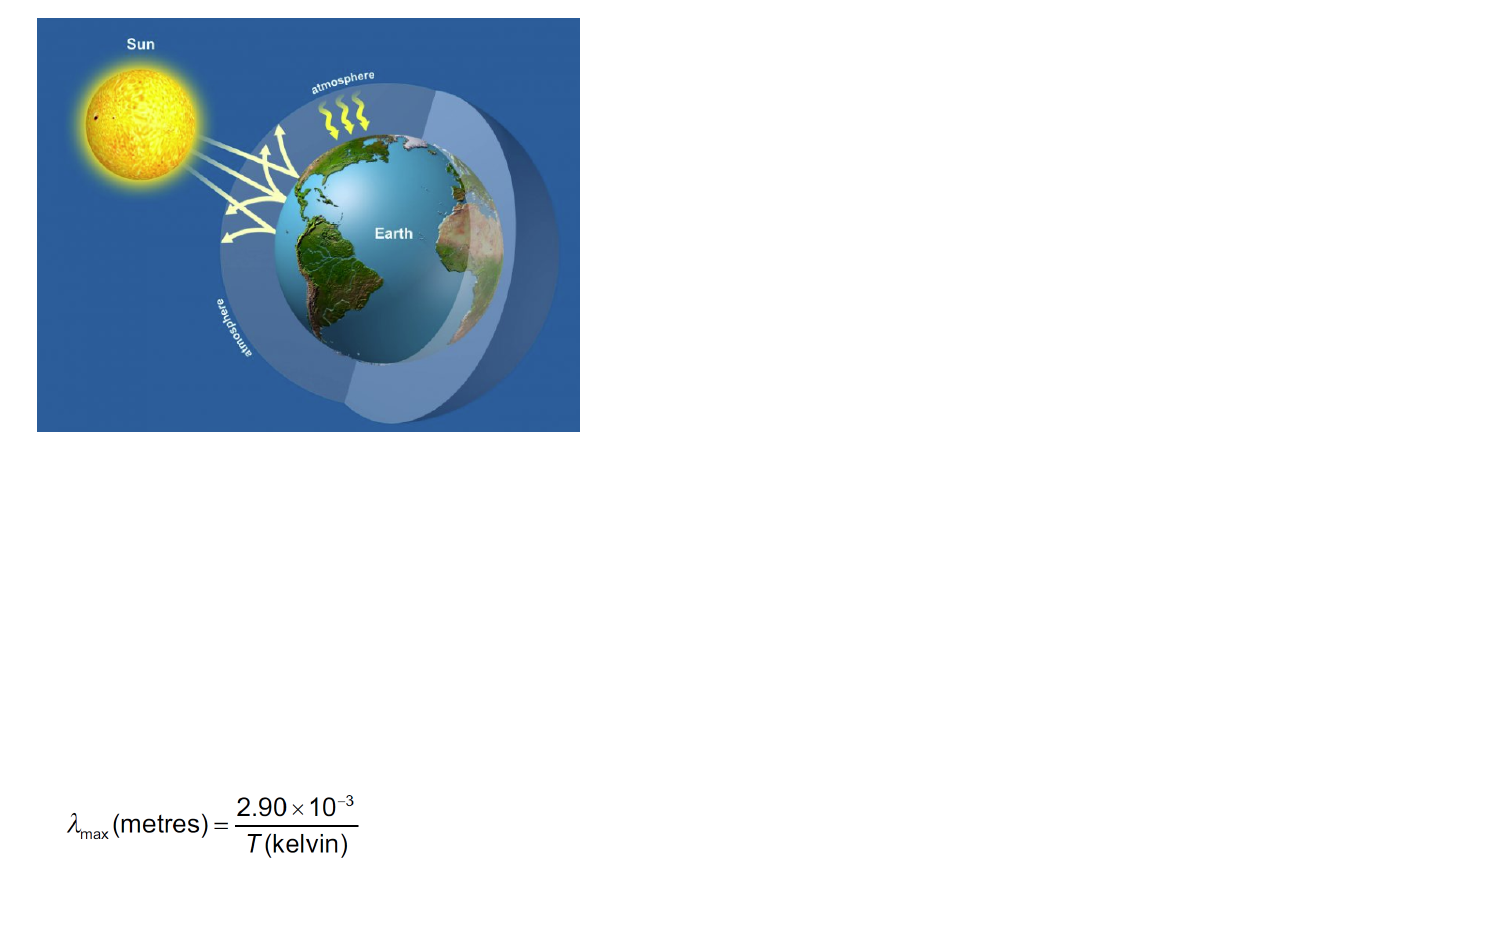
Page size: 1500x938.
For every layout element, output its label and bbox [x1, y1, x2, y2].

picture [62, 780, 376, 867]
picture [37, 18, 580, 432]
